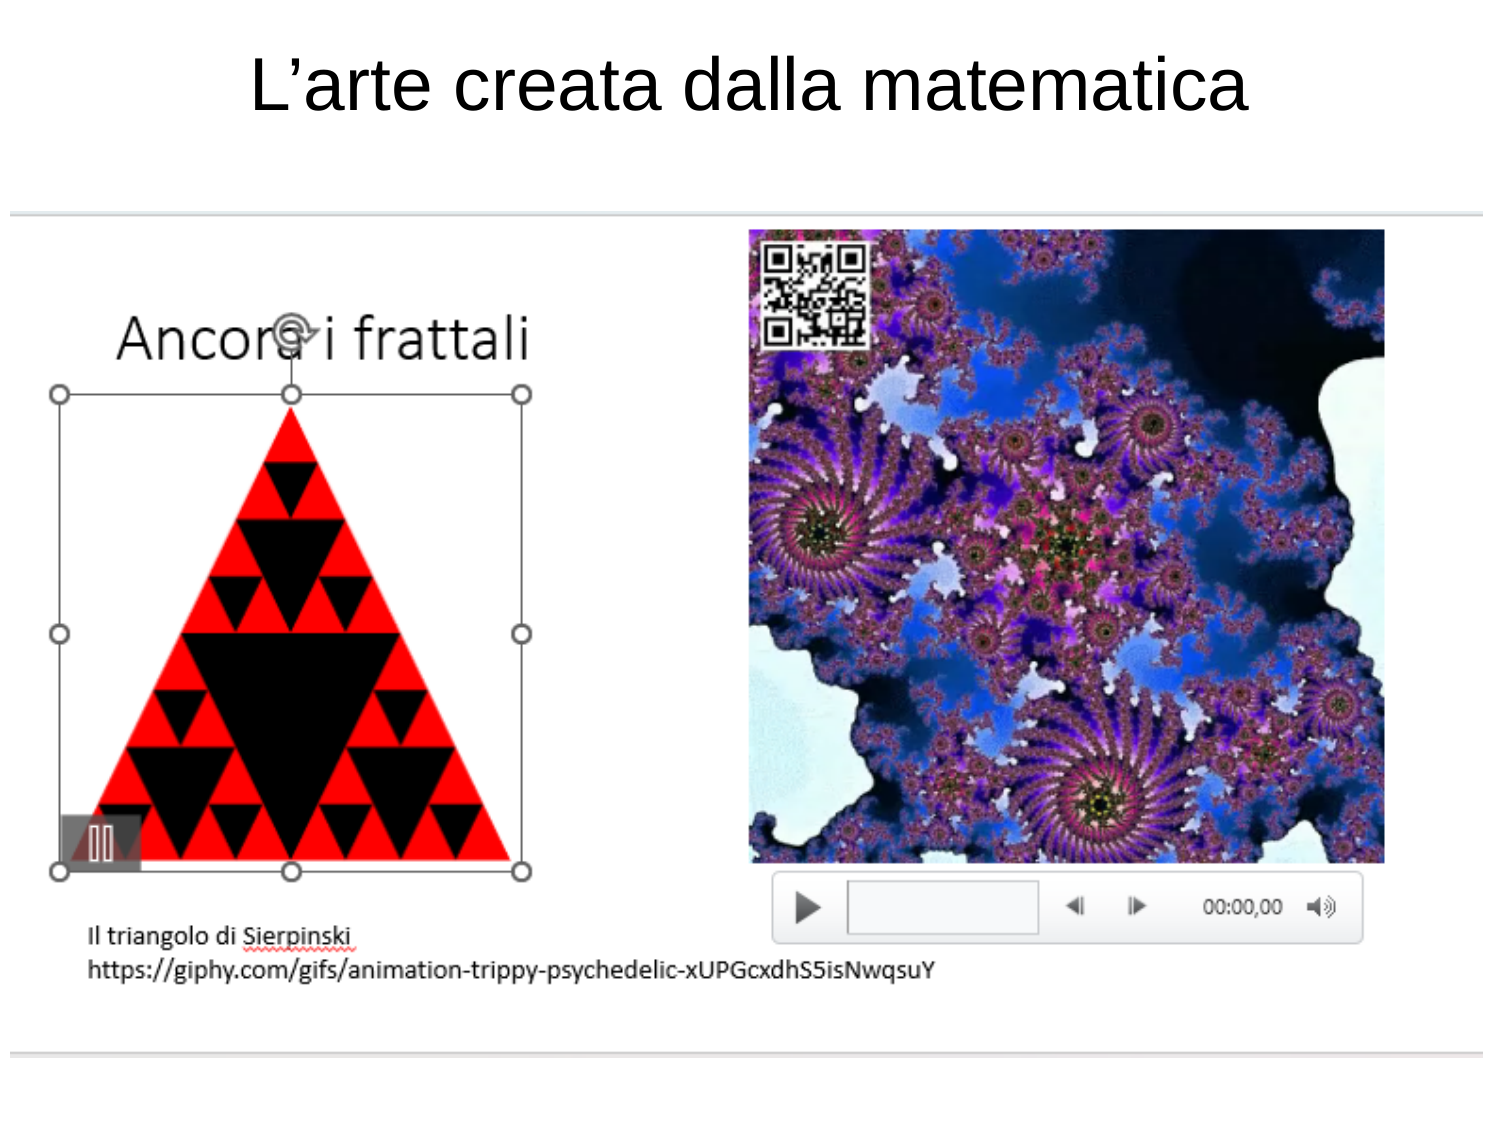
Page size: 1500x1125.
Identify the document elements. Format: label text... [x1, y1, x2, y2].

picture [10, 211, 1483, 1058]
text_box L’arte creata dalla matematica [74, 27, 1425, 211]
